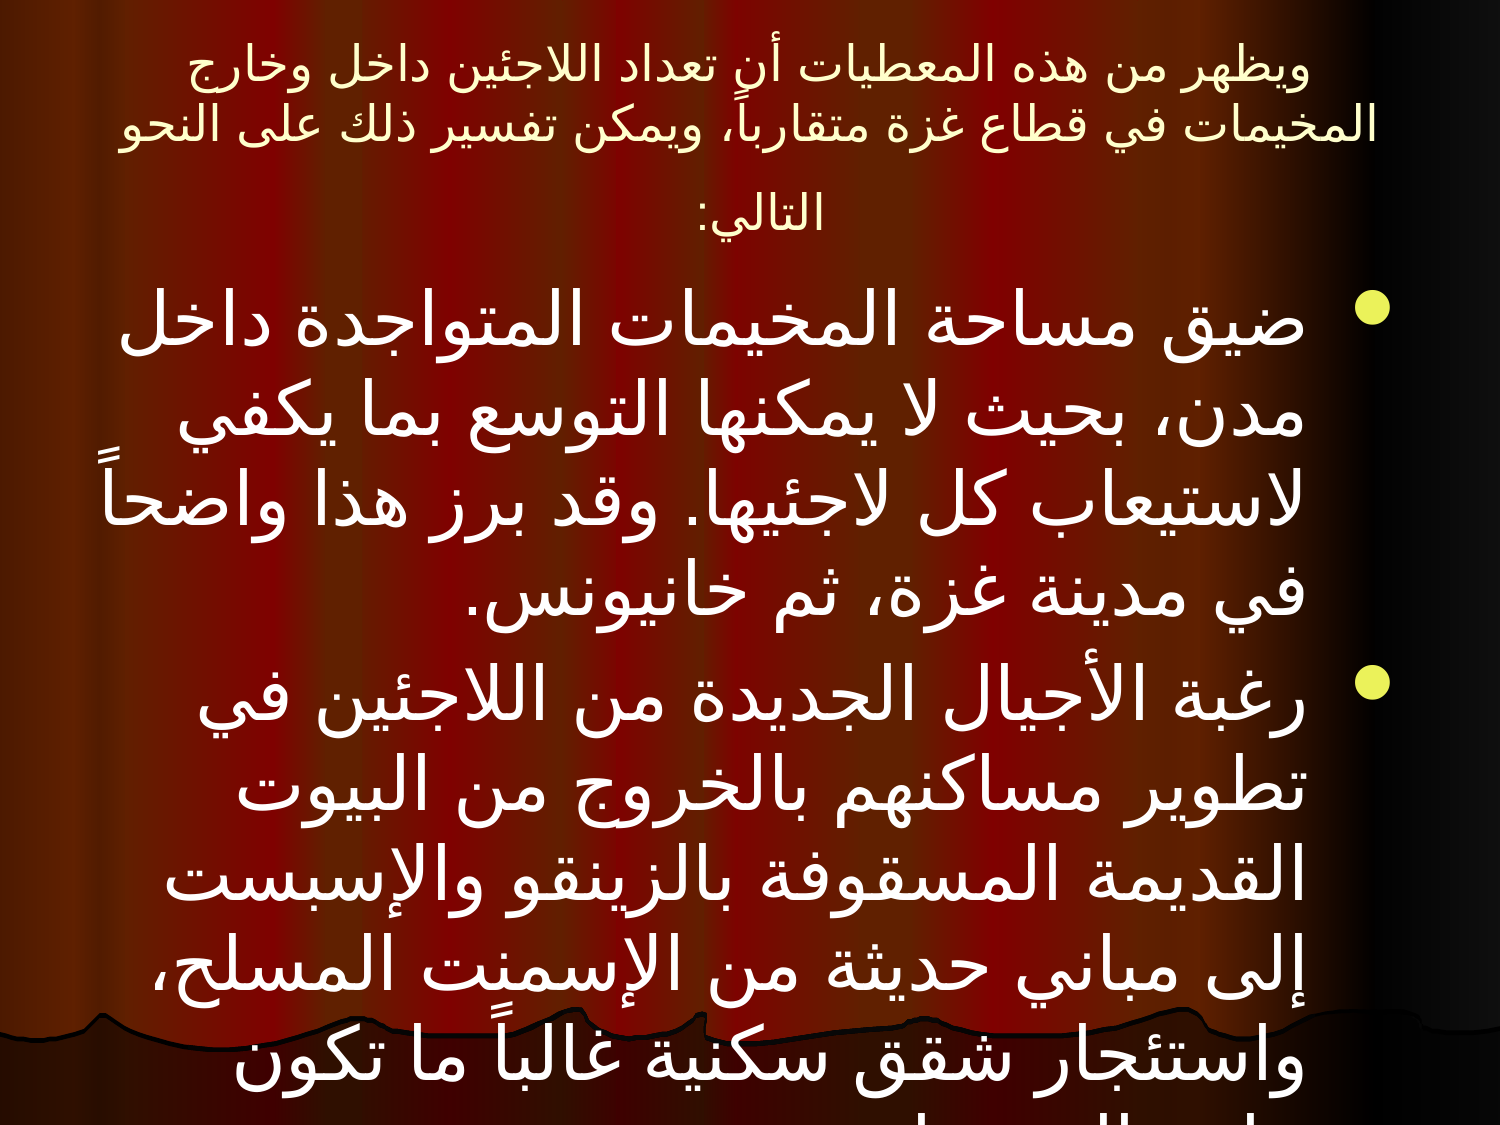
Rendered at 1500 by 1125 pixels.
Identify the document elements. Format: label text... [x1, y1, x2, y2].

list ضيق مساحة المخيمات المتواجدة داخل مدن، بحيث لا يمكنها التوسع بما يكفي لاستيعاب كل لاجئيها. وقد برز هذا واضحاً في مدينة غزة، ثم خانيونس. رغبة الأجيال الجديدة من اللاجئين في تطوير مساكنهم بالخروج من البيوت القديمة المسقوفة بالزينقو والإسبست إلى مباني حديثة من الإسمنت المسلح، واستئجار شقق سكنية غالباً ما تكون خارج المخيمات. [74, 262, 1426, 1006]
title ويظهر من هذه المعطيات أن تعداد اللاجئين داخل وخارج المخيمات في قطاع غزة متقارباً، ويمكن تفسير ذلك على النحو التالي: [74, 45, 1426, 233]
